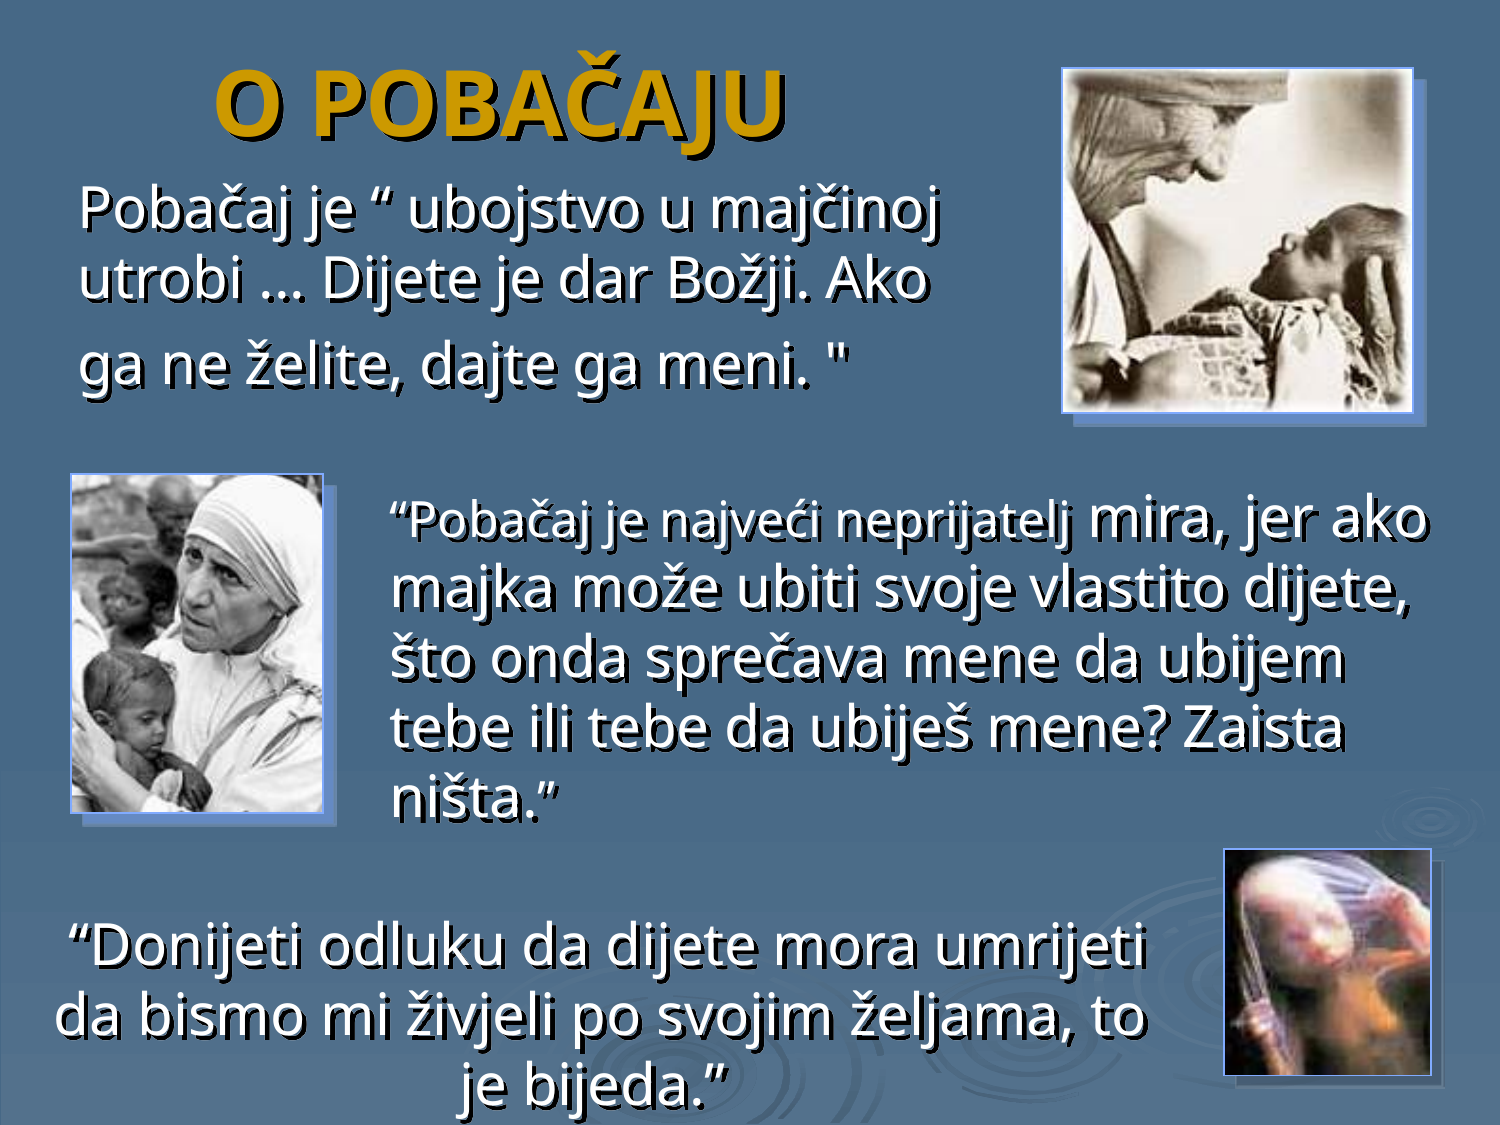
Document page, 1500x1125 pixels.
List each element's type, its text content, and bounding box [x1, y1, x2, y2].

picture [71, 474, 323, 813]
text_box O POBAČAJU [24, 37, 975, 163]
picture [1062, 68, 1413, 413]
text_box “Donijeti odluku da dijete mora umrijeti da bismo mi živjeli po svojim željama, to je bijeda.” [12, 899, 1188, 1125]
picture [1224, 849, 1431, 1076]
text_box “Pobačaj je najveći neprijatelj mira, jer ako majka može ubiti svoje vlastito dijete, što onda sprečava mene da ubijem tebe ili tebe da ubiješ mene? Zaista ništa.” [375, 472, 1463, 837]
text_box Pobačaj je “ ubojstvo u majčinoj utrobi ... Dijete je dar Božji. Ako ga ne želite, dajte ga meni. " [62, 162, 988, 408]
